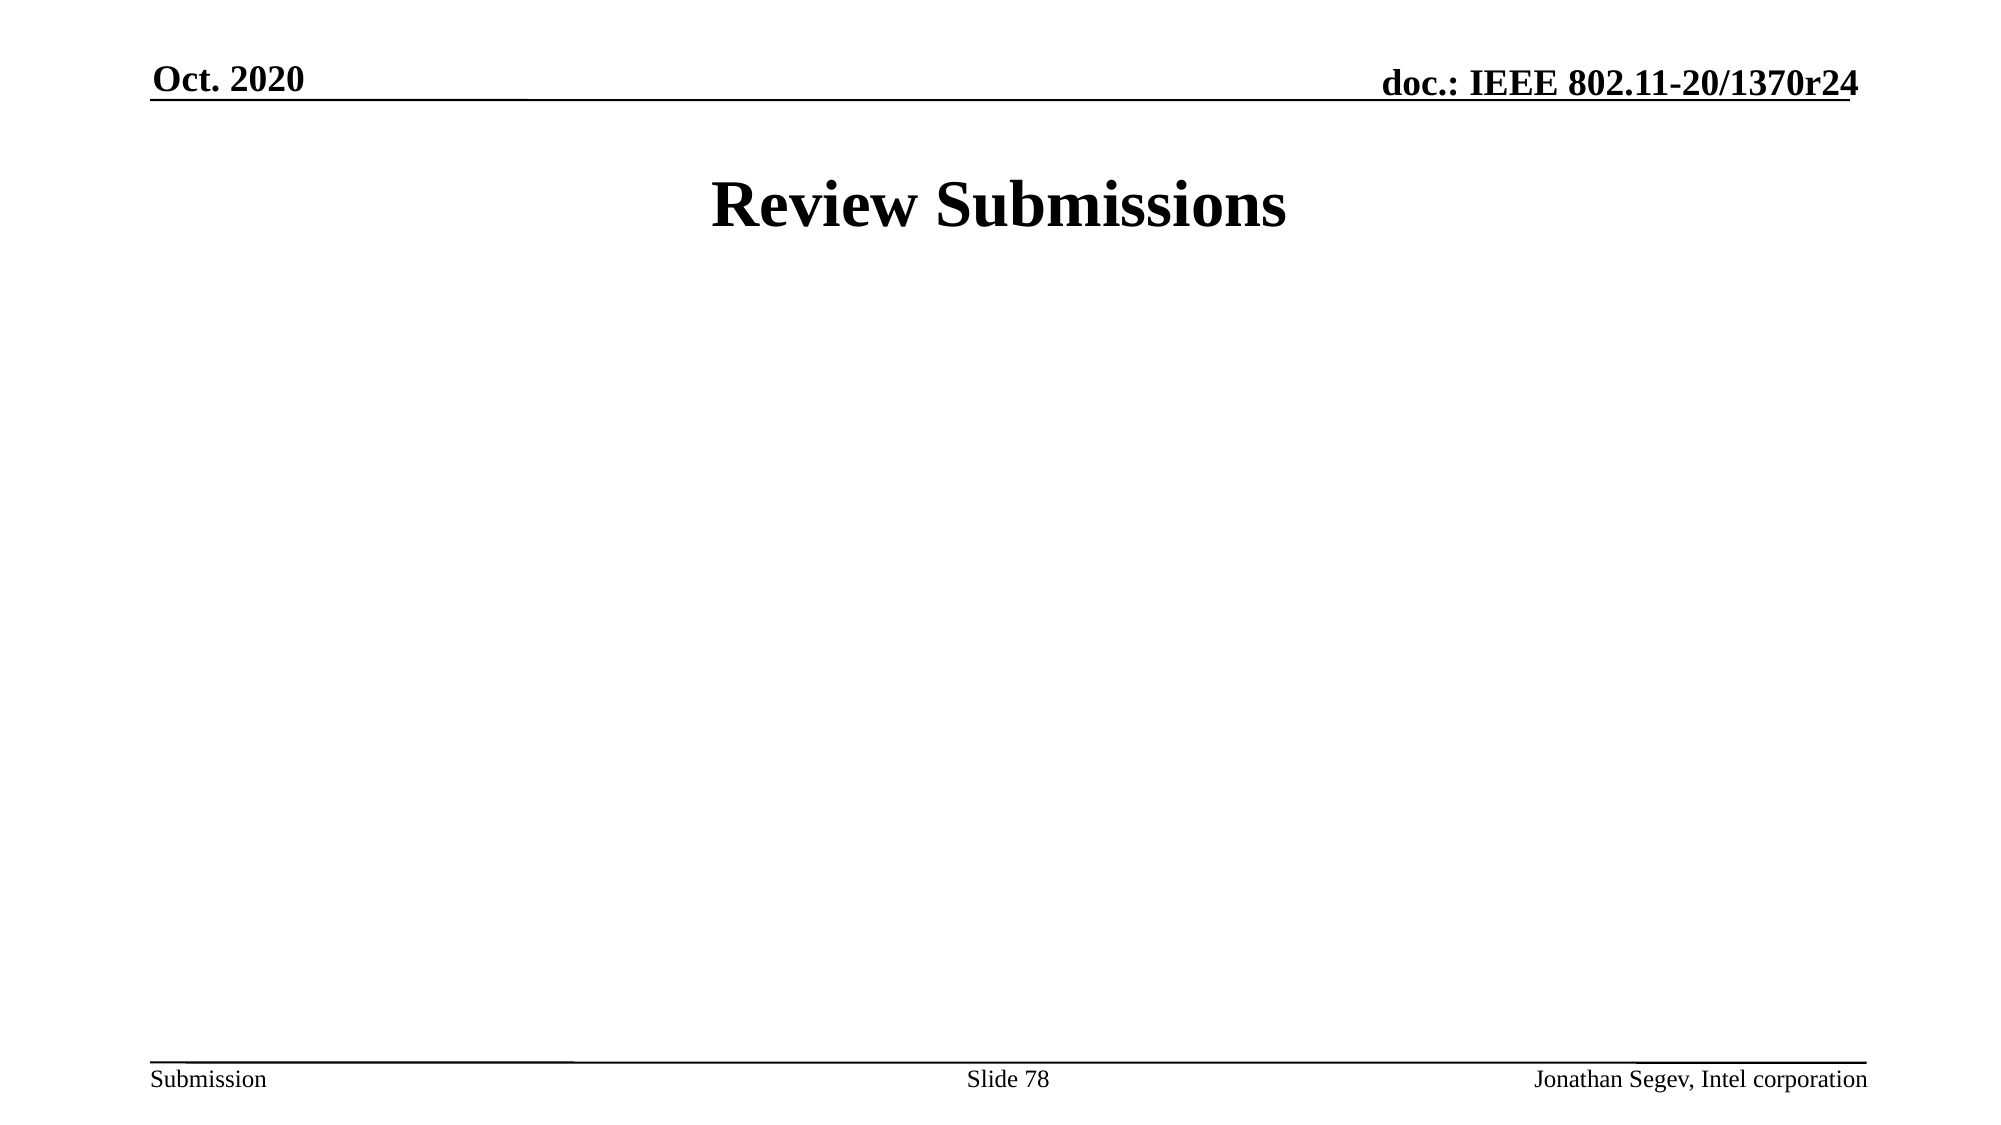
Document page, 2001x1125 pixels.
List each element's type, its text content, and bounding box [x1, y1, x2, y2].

footer Jonathan Segev, Intel corporation [1171, 1061, 1869, 1093]
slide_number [152, 54, 563, 100]
slide_number Slide 78 [950, 1061, 1067, 1123]
title Review Submissions [149, 112, 1850, 288]
